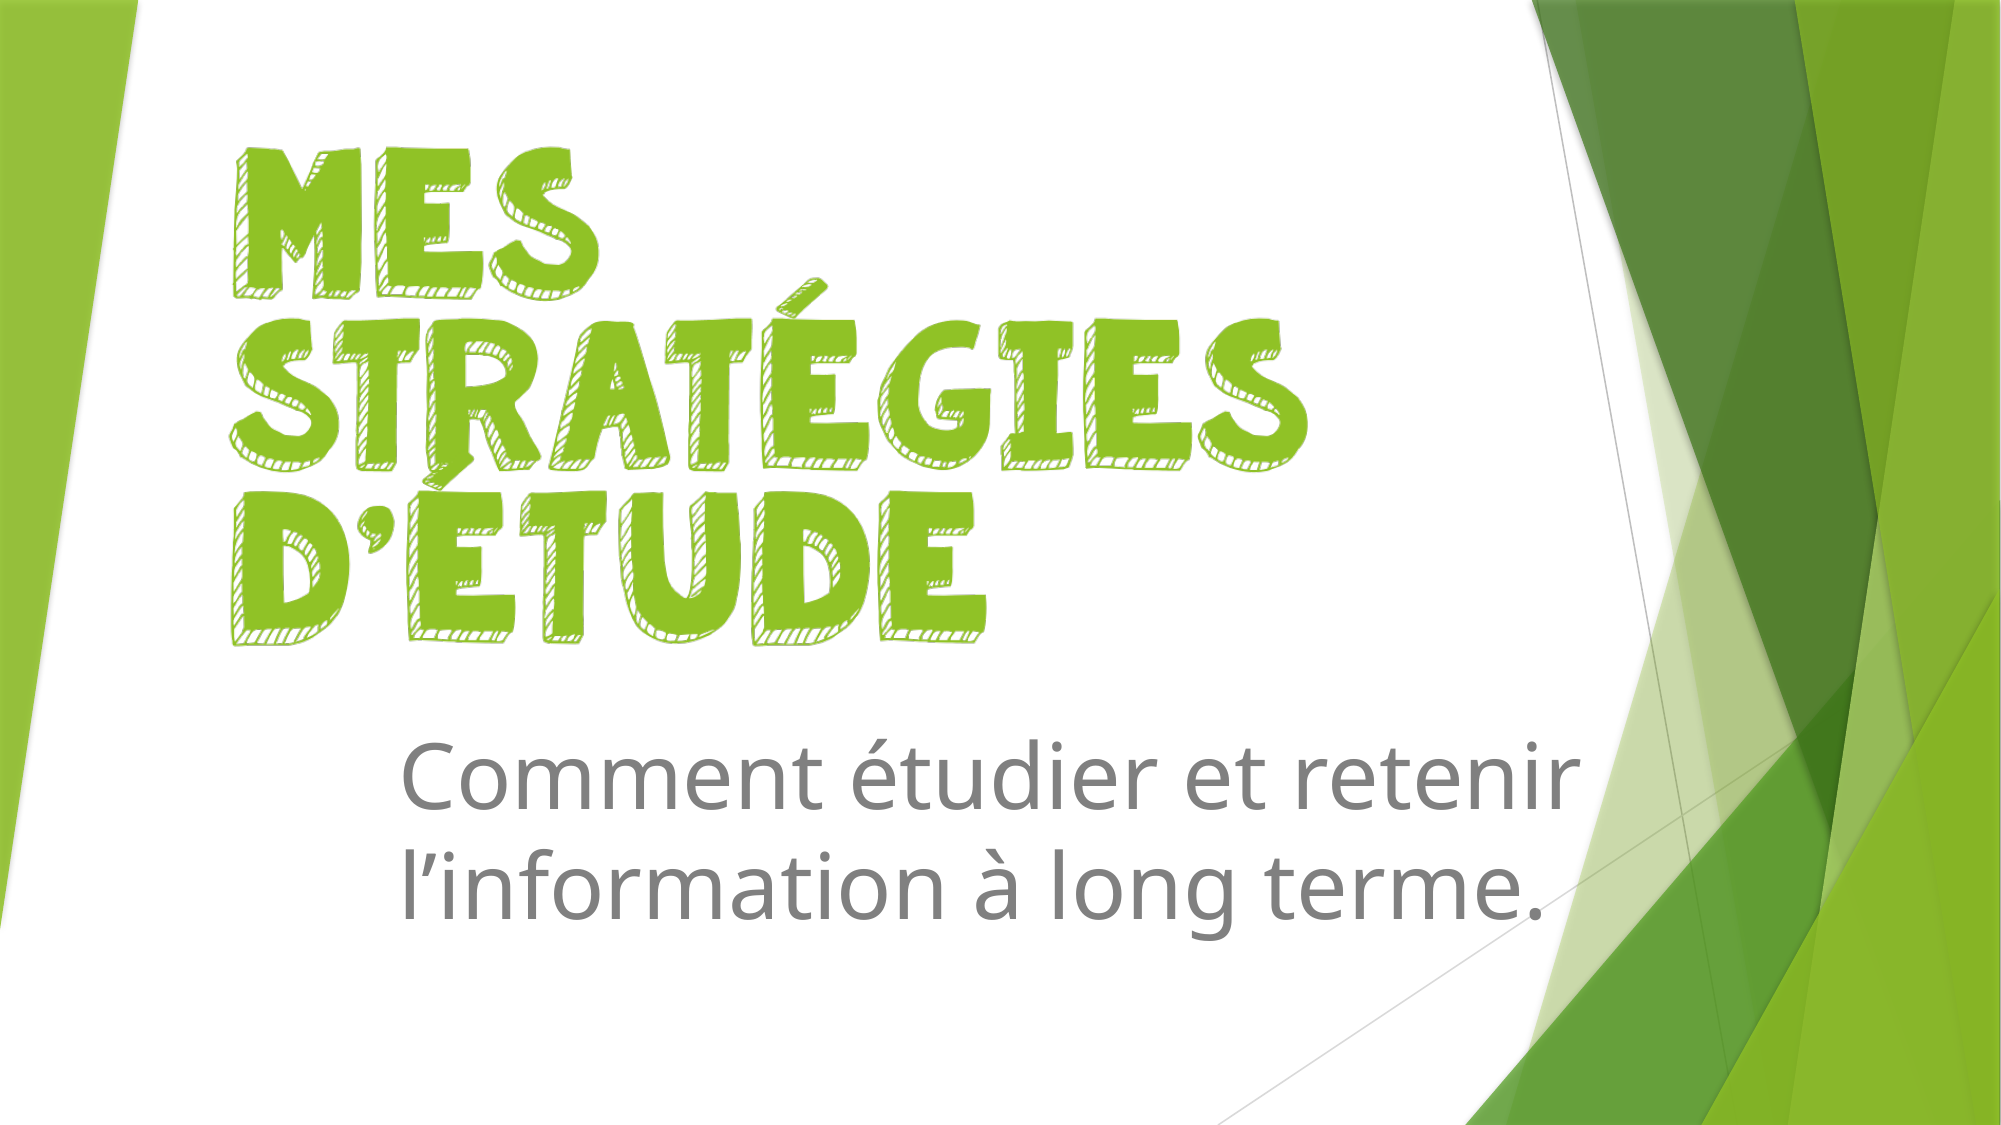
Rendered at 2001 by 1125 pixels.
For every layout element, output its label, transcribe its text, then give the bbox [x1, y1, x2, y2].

subtitle Comment étudier et retenir l’information à long terme. [383, 710, 1875, 782]
picture [138, 118, 1726, 766]
